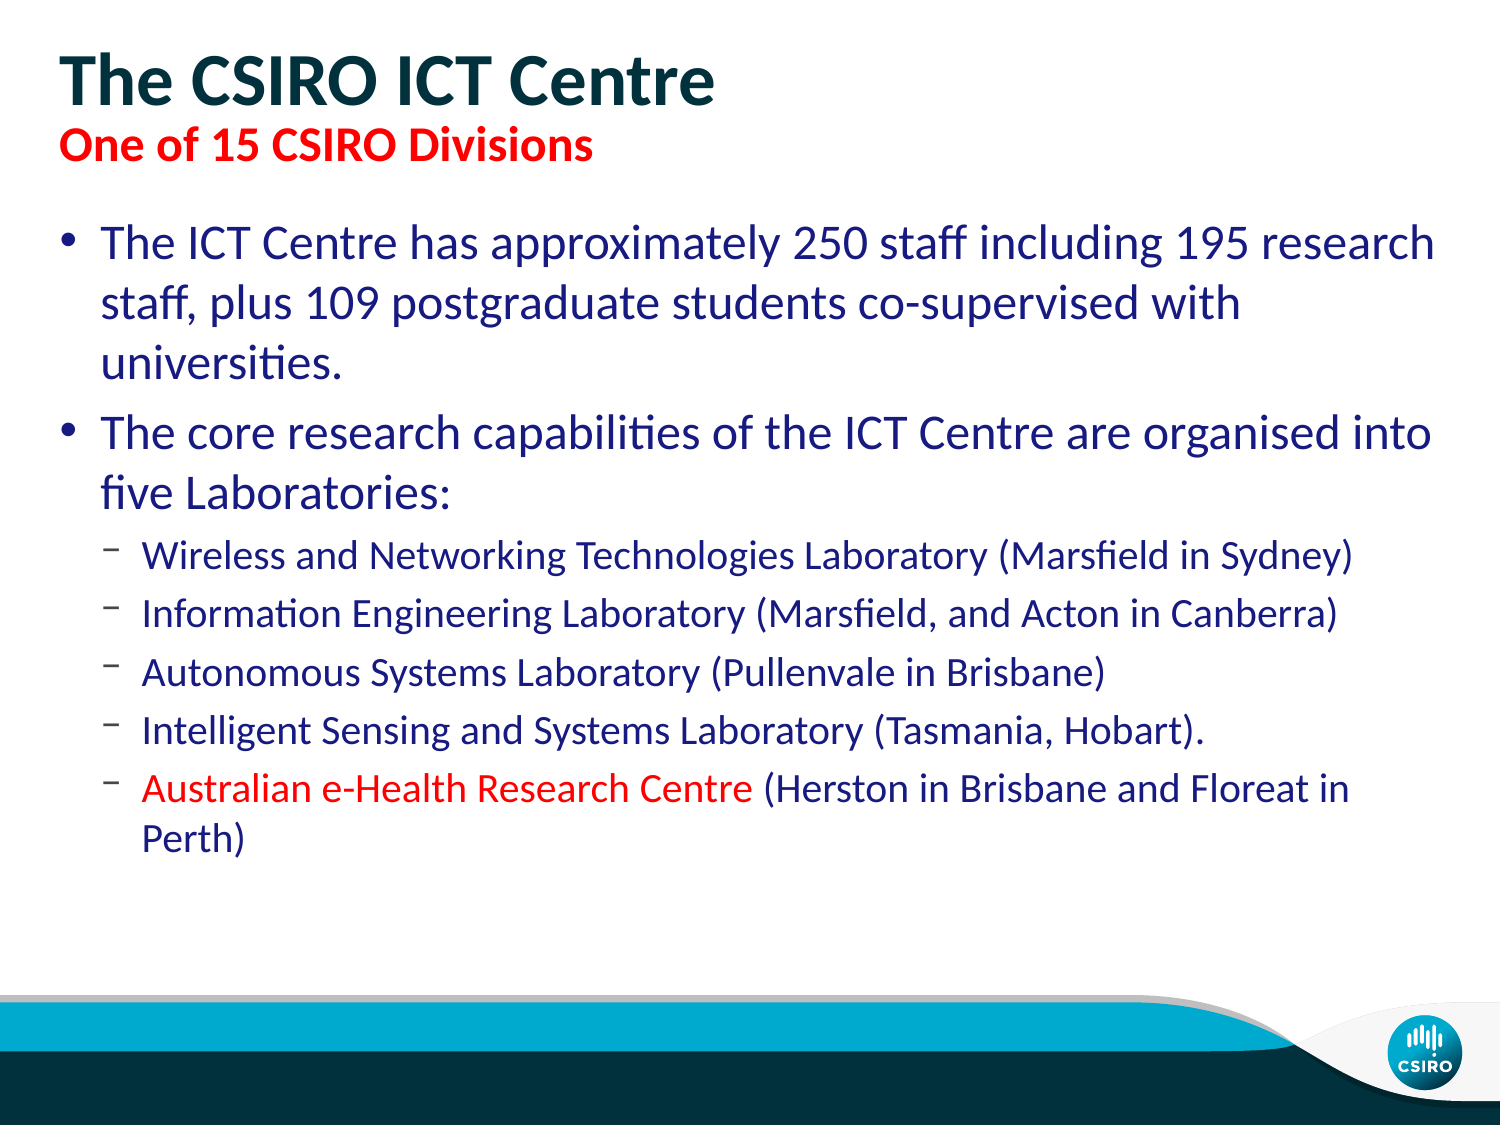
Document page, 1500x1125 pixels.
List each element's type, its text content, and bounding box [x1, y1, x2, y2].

list The ICT Centre has approximately 250 staff including 195 research staff, plus 109 postgraduate students co-supervised with universities. The core research capabilities of the ICT Centre are organised into five Laboratories: Wireless and Networking Technologies Laboratory (Marsfield in Sydney) Information Engineering Laboratory (Marsfield, and Acton in Canberra) Autonomous Systems Laboratory (Pullenvale in Brisbane) Intelligent Sensing and Systems Laboratory (Tasmania, Hobart). Australian e-Health Research Centre (Herston in Brisbane and Floreat in Perth) [58, 209, 1448, 957]
list The CSIRO ICT Centre One of 15 CSIRO Divisions [58, 44, 1448, 193]
